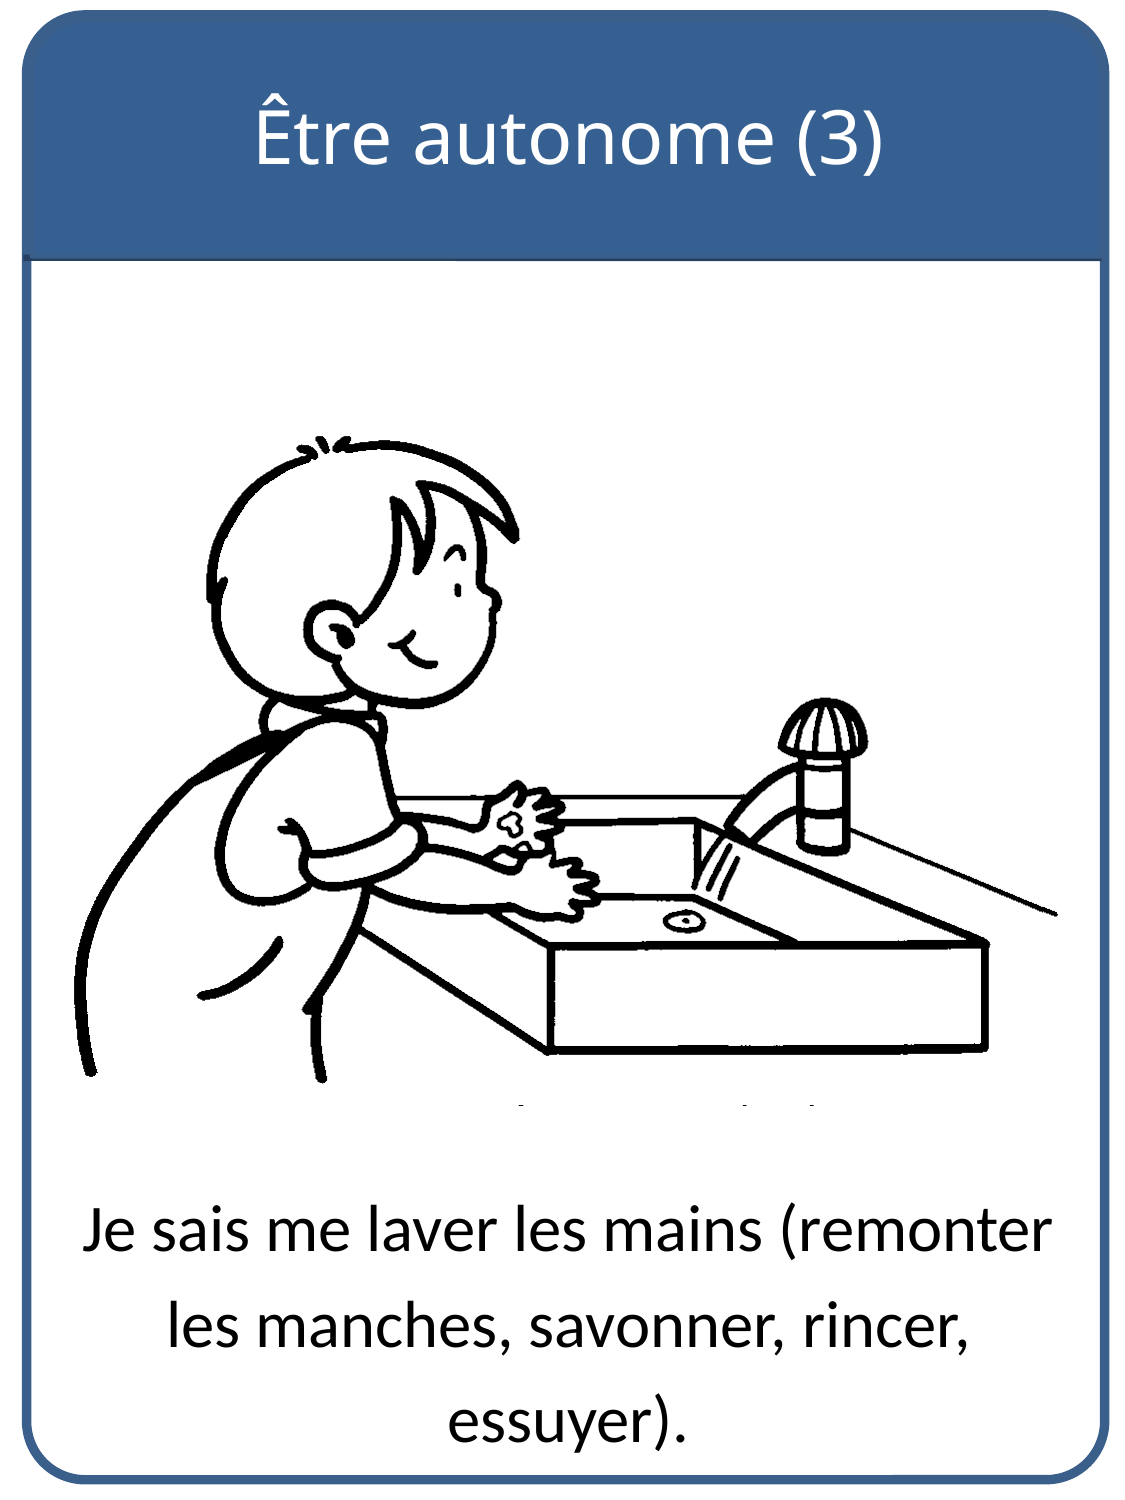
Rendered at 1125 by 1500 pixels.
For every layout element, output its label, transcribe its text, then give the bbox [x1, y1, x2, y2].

list Être autonome (3) [58, 35, 1079, 235]
picture [23, 393, 1102, 1107]
list Je sais me laver les mains (remonter les manches, savonner, rincer, essuyer). [46, 1160, 1090, 1465]
